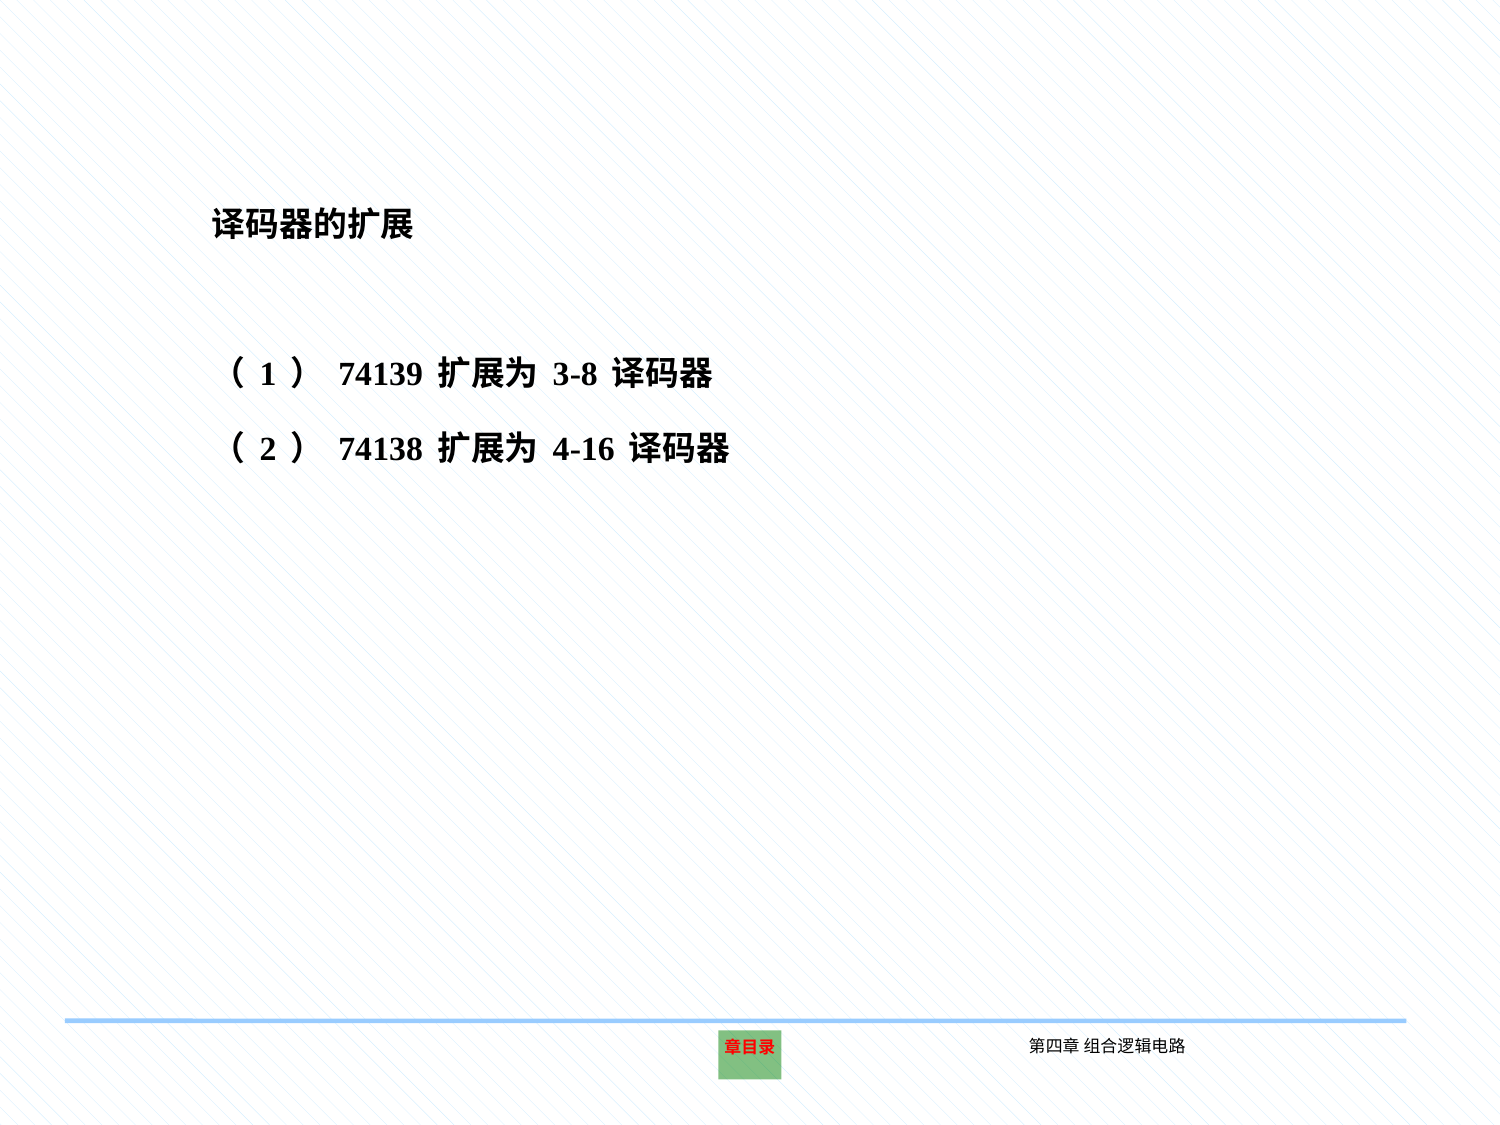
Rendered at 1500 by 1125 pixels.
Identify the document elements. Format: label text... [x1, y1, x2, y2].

text_box 译码器的扩展 （1）74139扩展为3-8译码器 （2）74138扩展为4-16译码器 [197, 195, 1081, 509]
slide_number [1279, 1028, 1409, 1104]
footer 第四章 组合逻辑电路 [936, 1028, 1279, 1104]
slide_number [63, 1032, 464, 1107]
